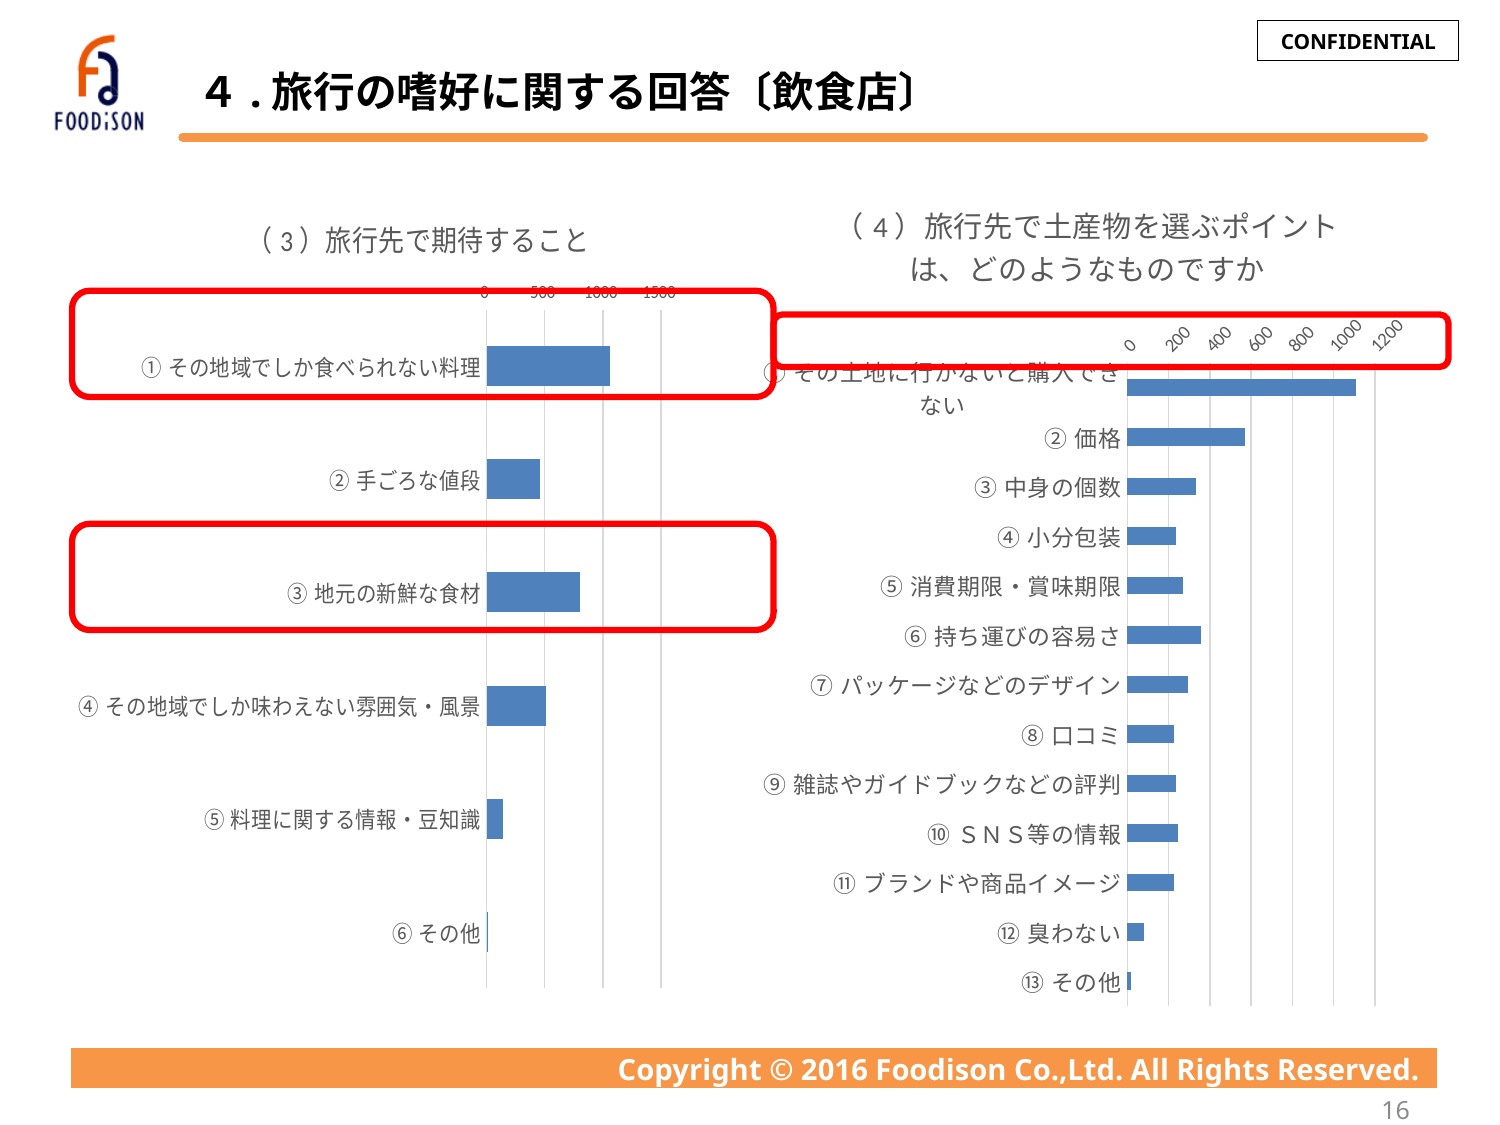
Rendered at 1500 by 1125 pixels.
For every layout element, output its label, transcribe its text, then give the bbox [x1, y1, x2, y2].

text_box [696, 521, 744, 633]
picture [24, 20, 175, 150]
title ４.旅行の嗜好に関する回答〔飲食店〕 [183, 45, 1425, 138]
text_box [69, 297, 73, 390]
text_box [696, 288, 744, 400]
text_box [1429, 312, 1451, 370]
chart [78, 184, 692, 1006]
chart [749, 169, 1426, 1024]
slide_number 16 [1074, 1081, 1425, 1125]
text_box [69, 530, 73, 623]
